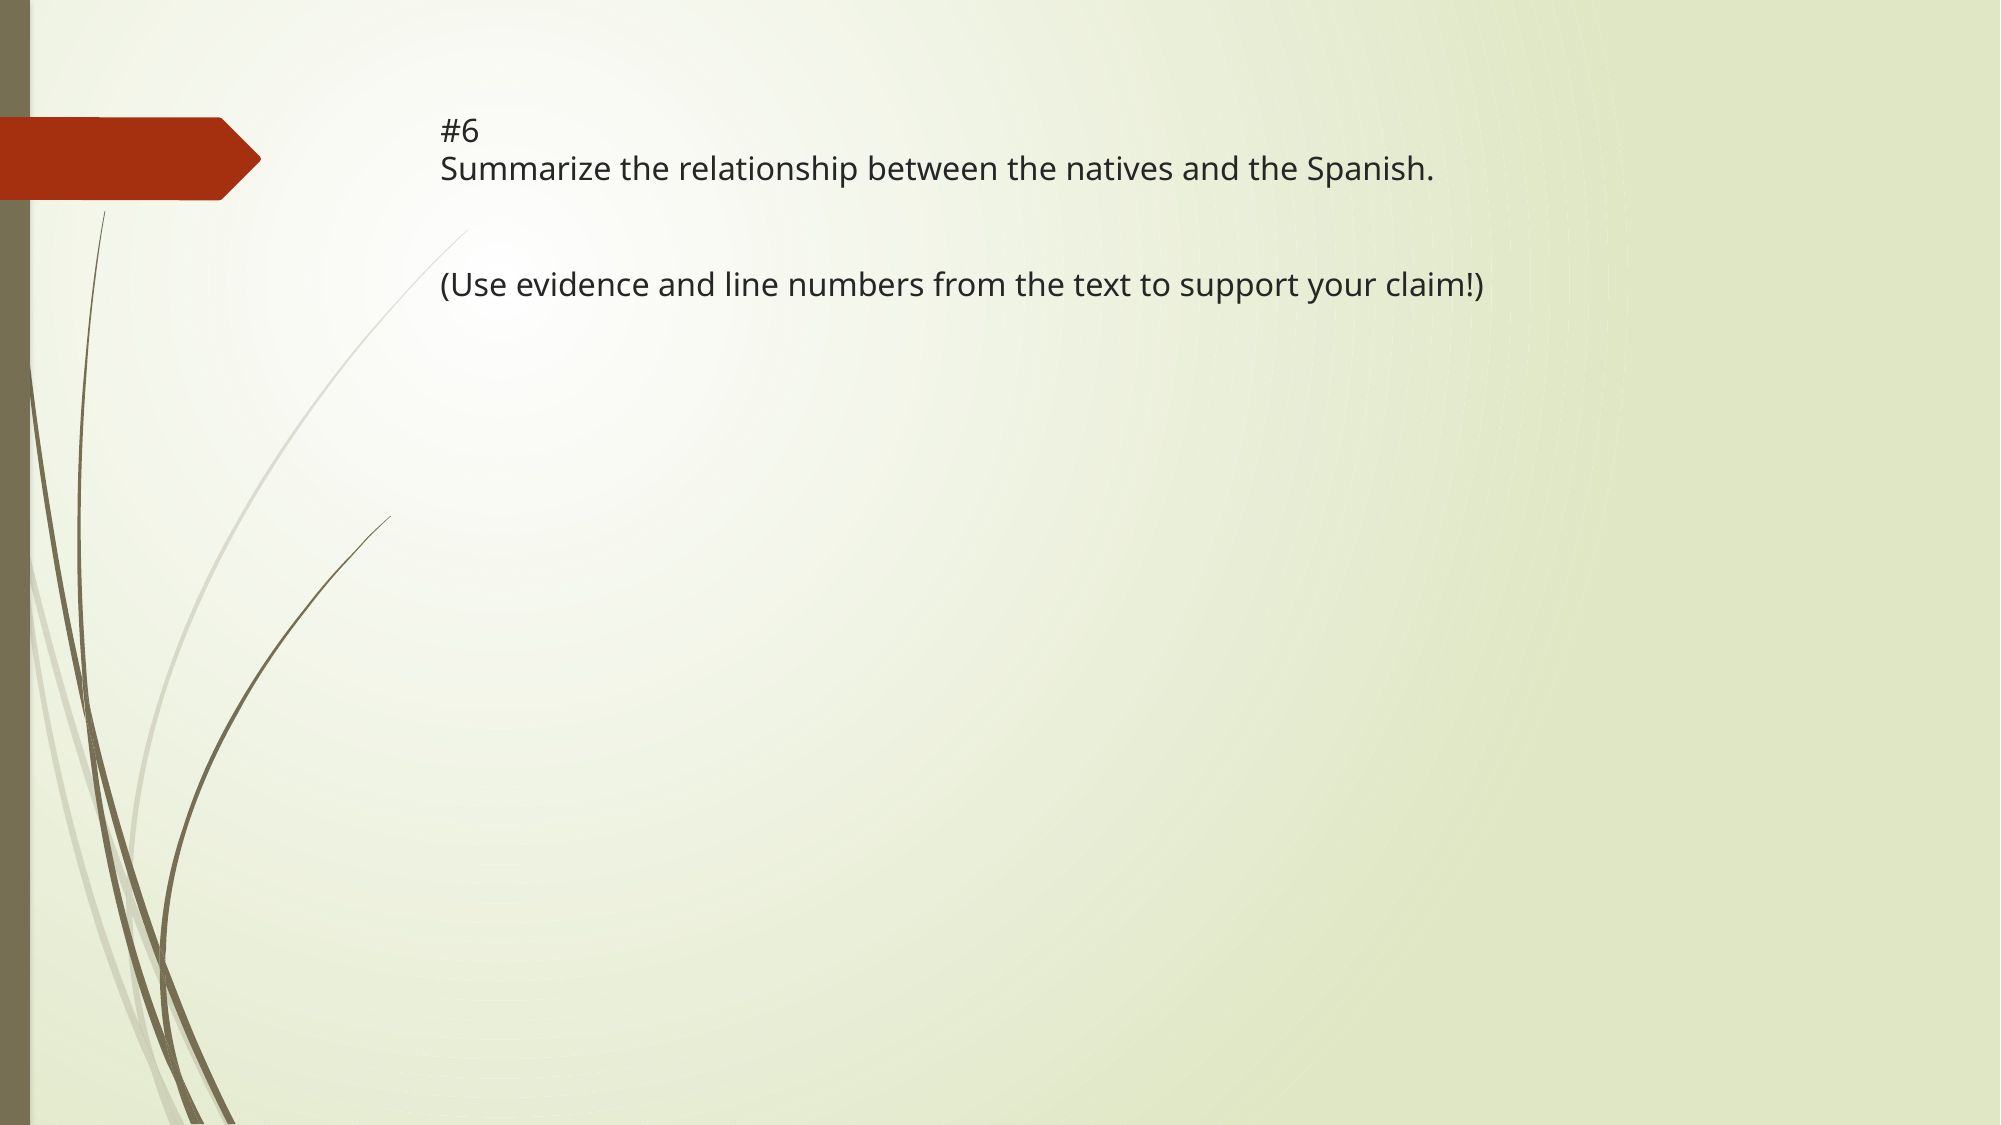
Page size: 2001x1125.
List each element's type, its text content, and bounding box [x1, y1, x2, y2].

title #6 Summarize the relationship between the natives and the Spanish. (Use evidence and line numbers from the text to support your claim!) [425, 102, 1888, 313]
